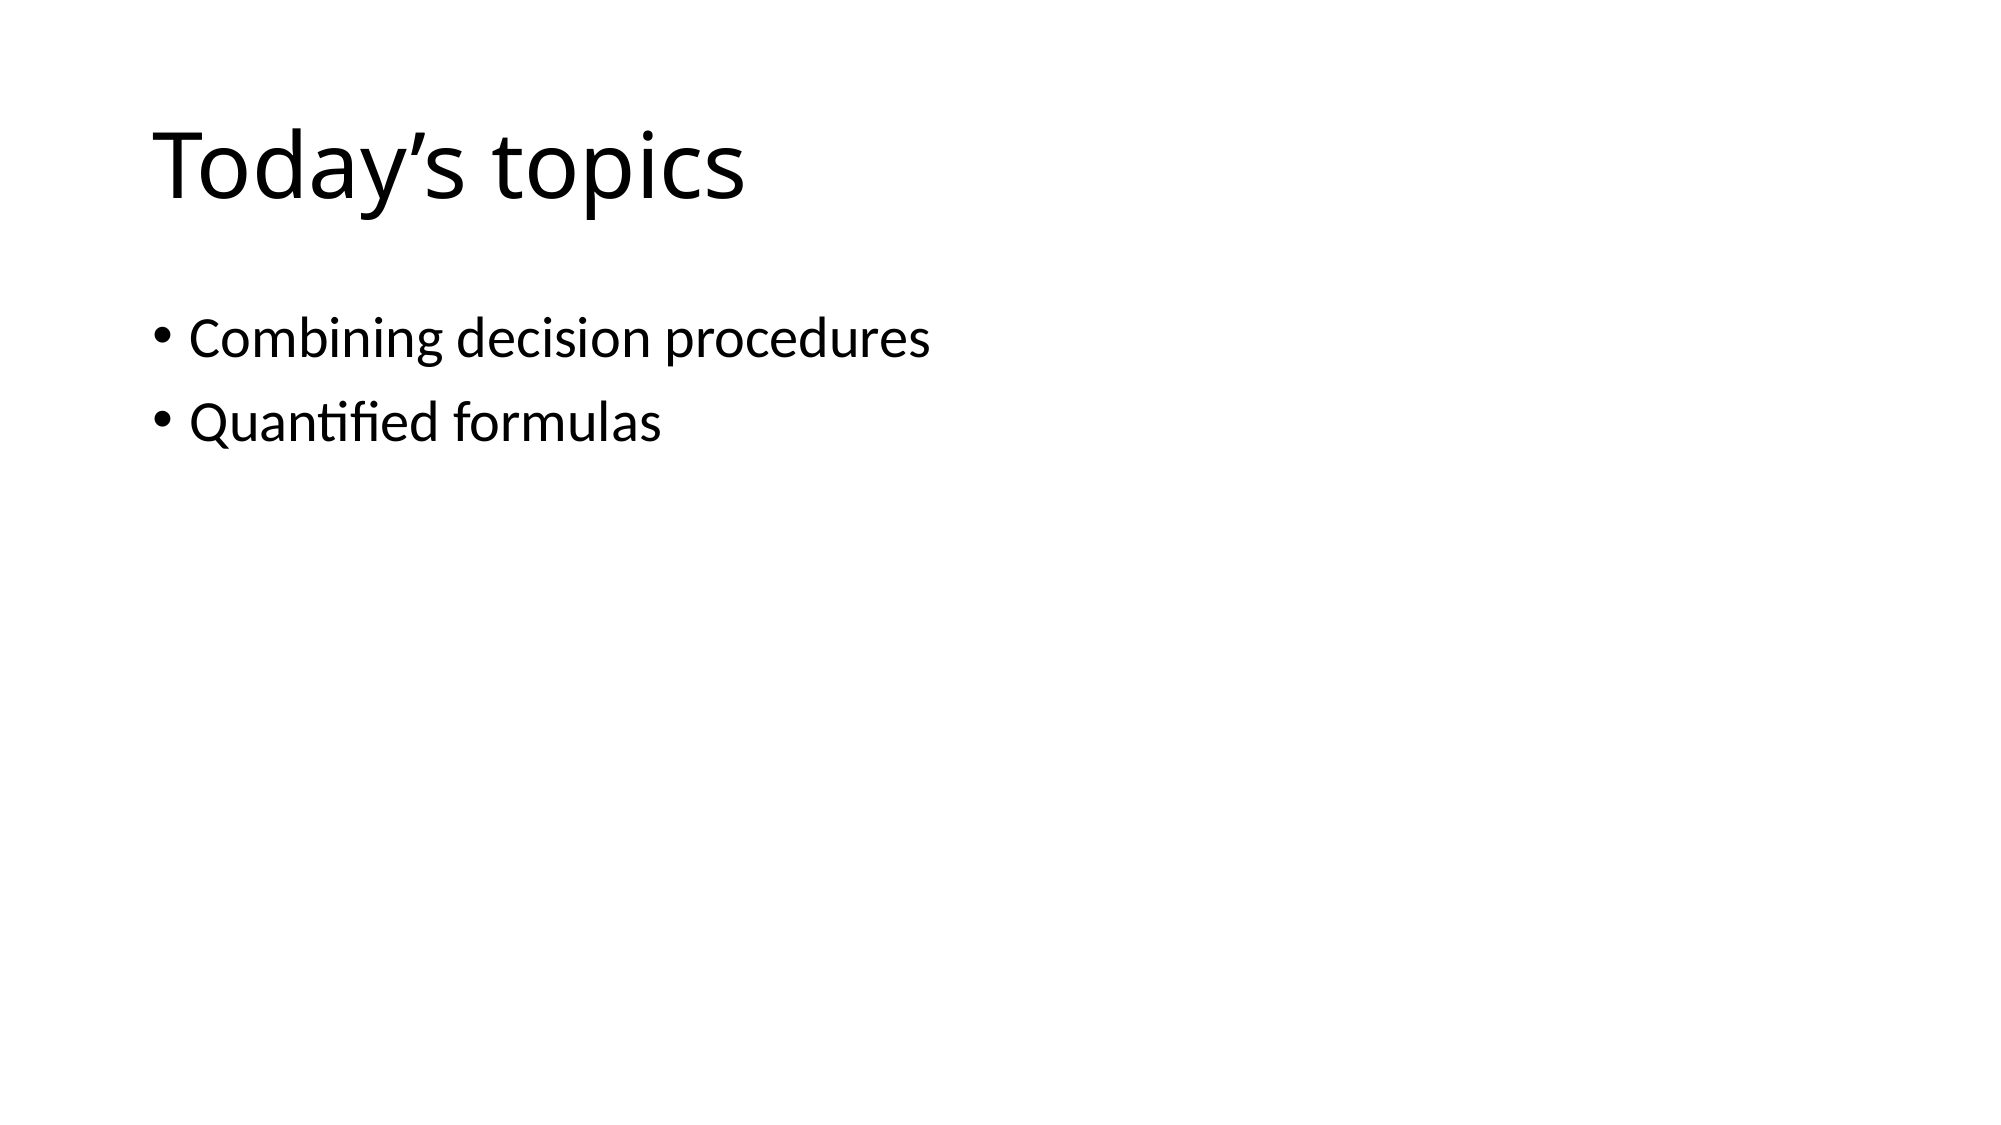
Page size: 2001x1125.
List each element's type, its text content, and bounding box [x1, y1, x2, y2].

title Today’s topics [137, 59, 1863, 278]
list Combining decision procedures Quantified formulas [137, 299, 1863, 1014]
